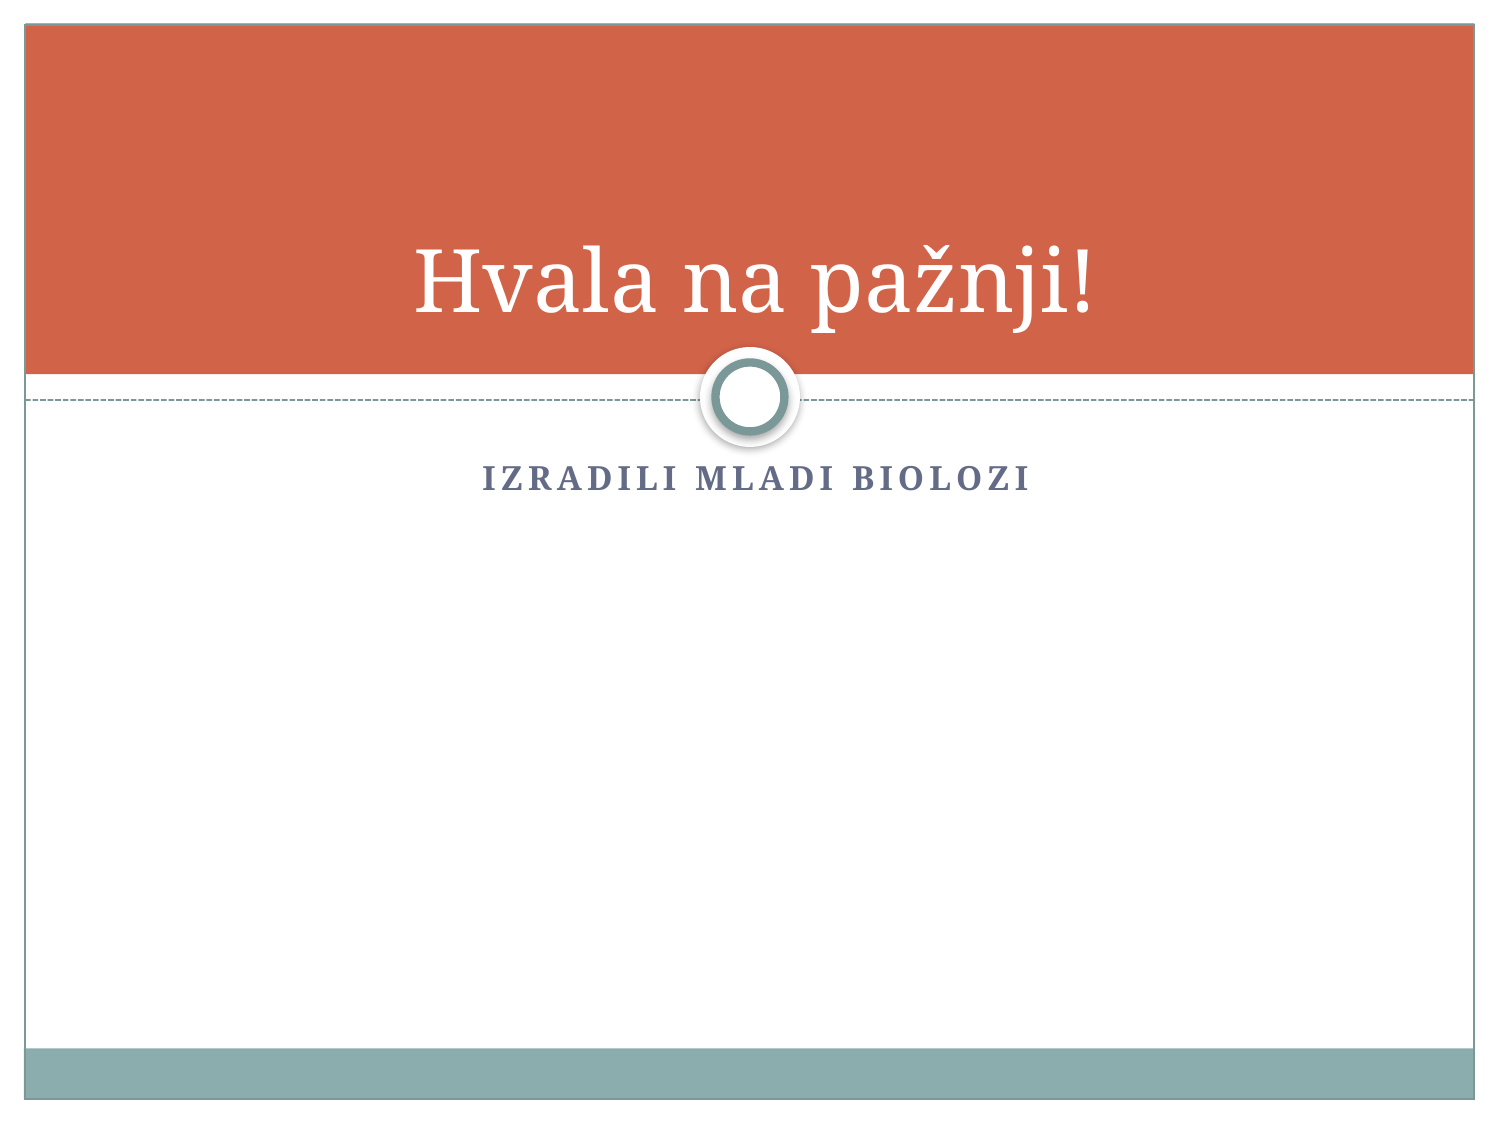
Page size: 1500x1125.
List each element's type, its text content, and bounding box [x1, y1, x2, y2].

title Hvala na pažnji! [118, 87, 1394, 338]
list Izradili mladi biolozi [224, 450, 1288, 725]
